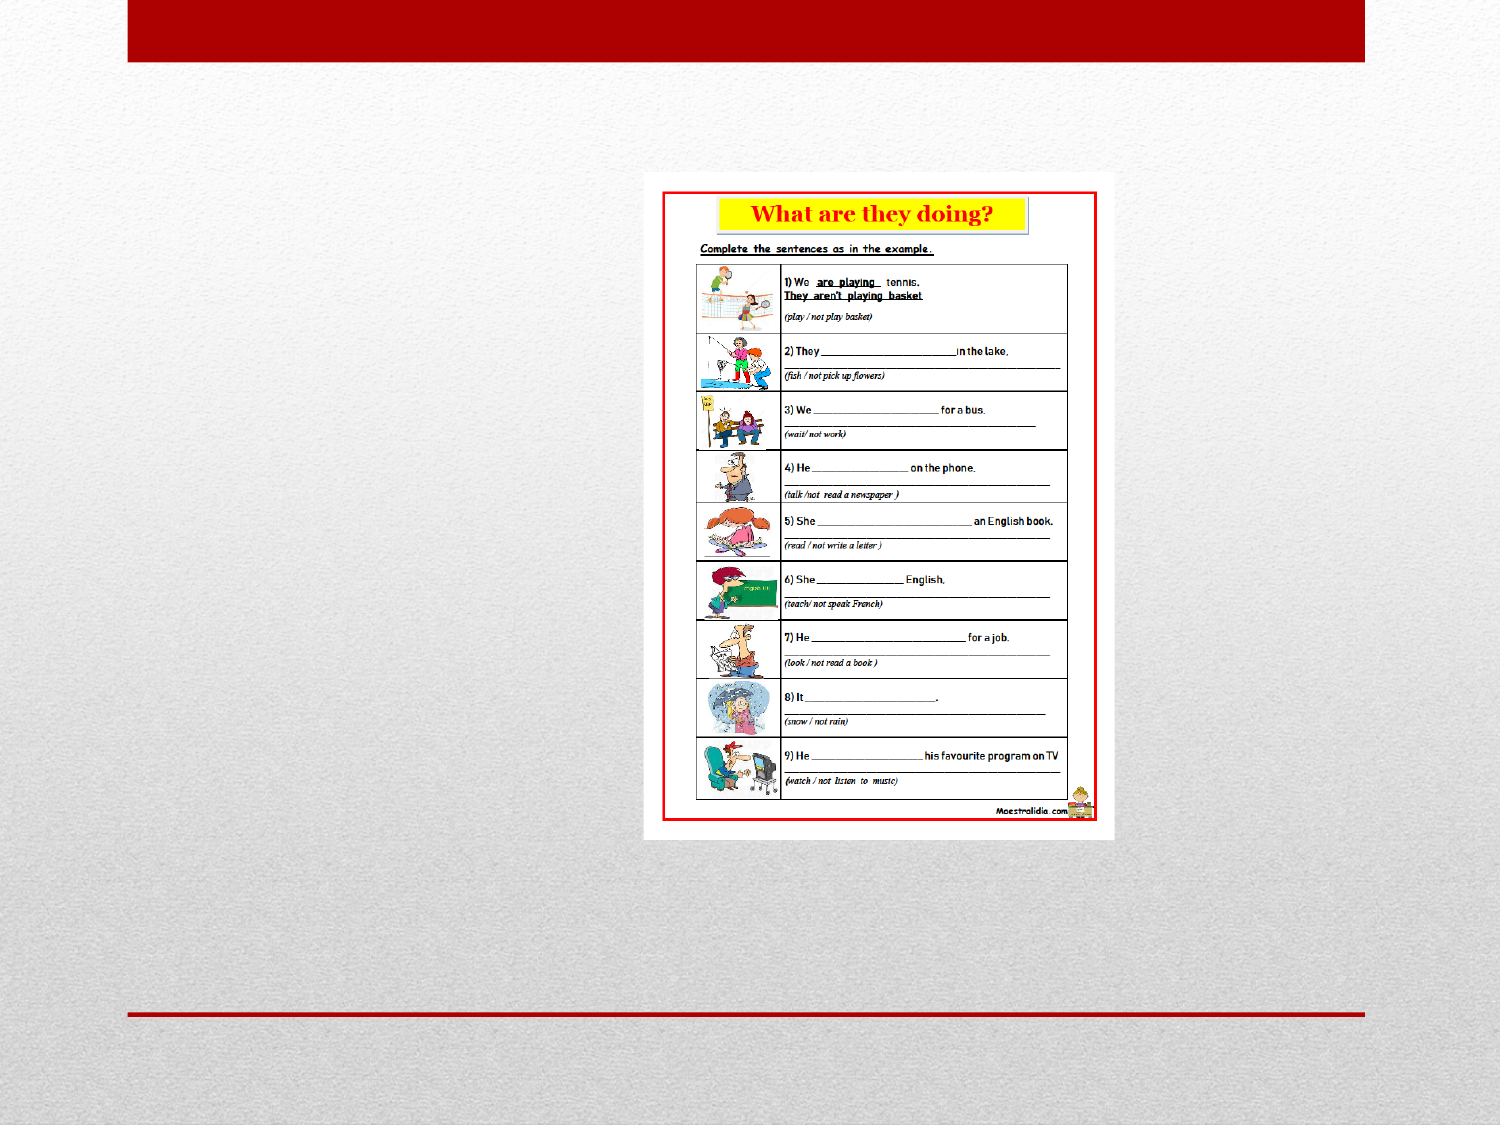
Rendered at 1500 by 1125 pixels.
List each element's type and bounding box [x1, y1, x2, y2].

text_box [642, 171, 1116, 841]
